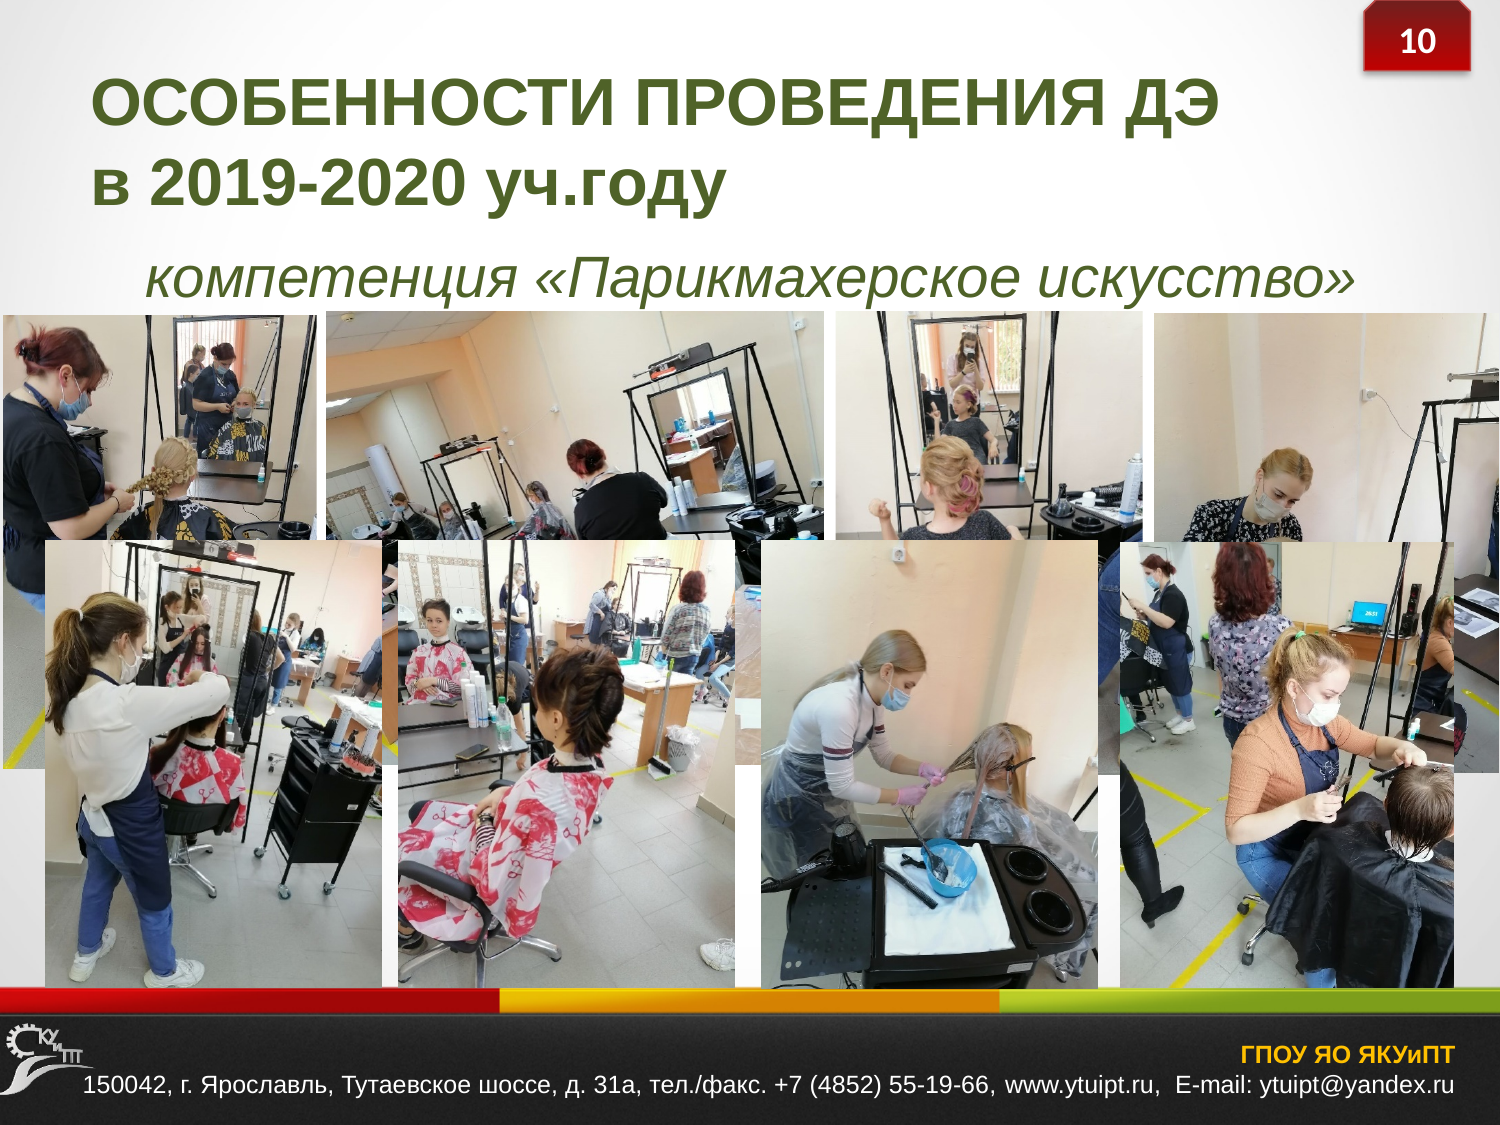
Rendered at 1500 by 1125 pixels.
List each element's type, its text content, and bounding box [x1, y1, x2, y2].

text_box компетенция «Парикмахерское искусство» [76, 231, 1427, 316]
text_box 10 [1363, 0, 1472, 72]
text_box ГПОУ ЯО ЯКУиПТ 150042, г. Ярославль, Тутаевское шоссе, д. 31а, тел./факс. +7 (4852) 55-19-66, www.ytuipt.ru, E-mail: ytuipt@yandex.ru [29, 1029, 1471, 1108]
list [2, 314, 317, 769]
picture [0, 0, 1500, 1125]
title ОСОБЕННОСТИ ПРОВЕДЕНИЯ ДЭ в 2019-2020 уч.году [75, 45, 1425, 233]
